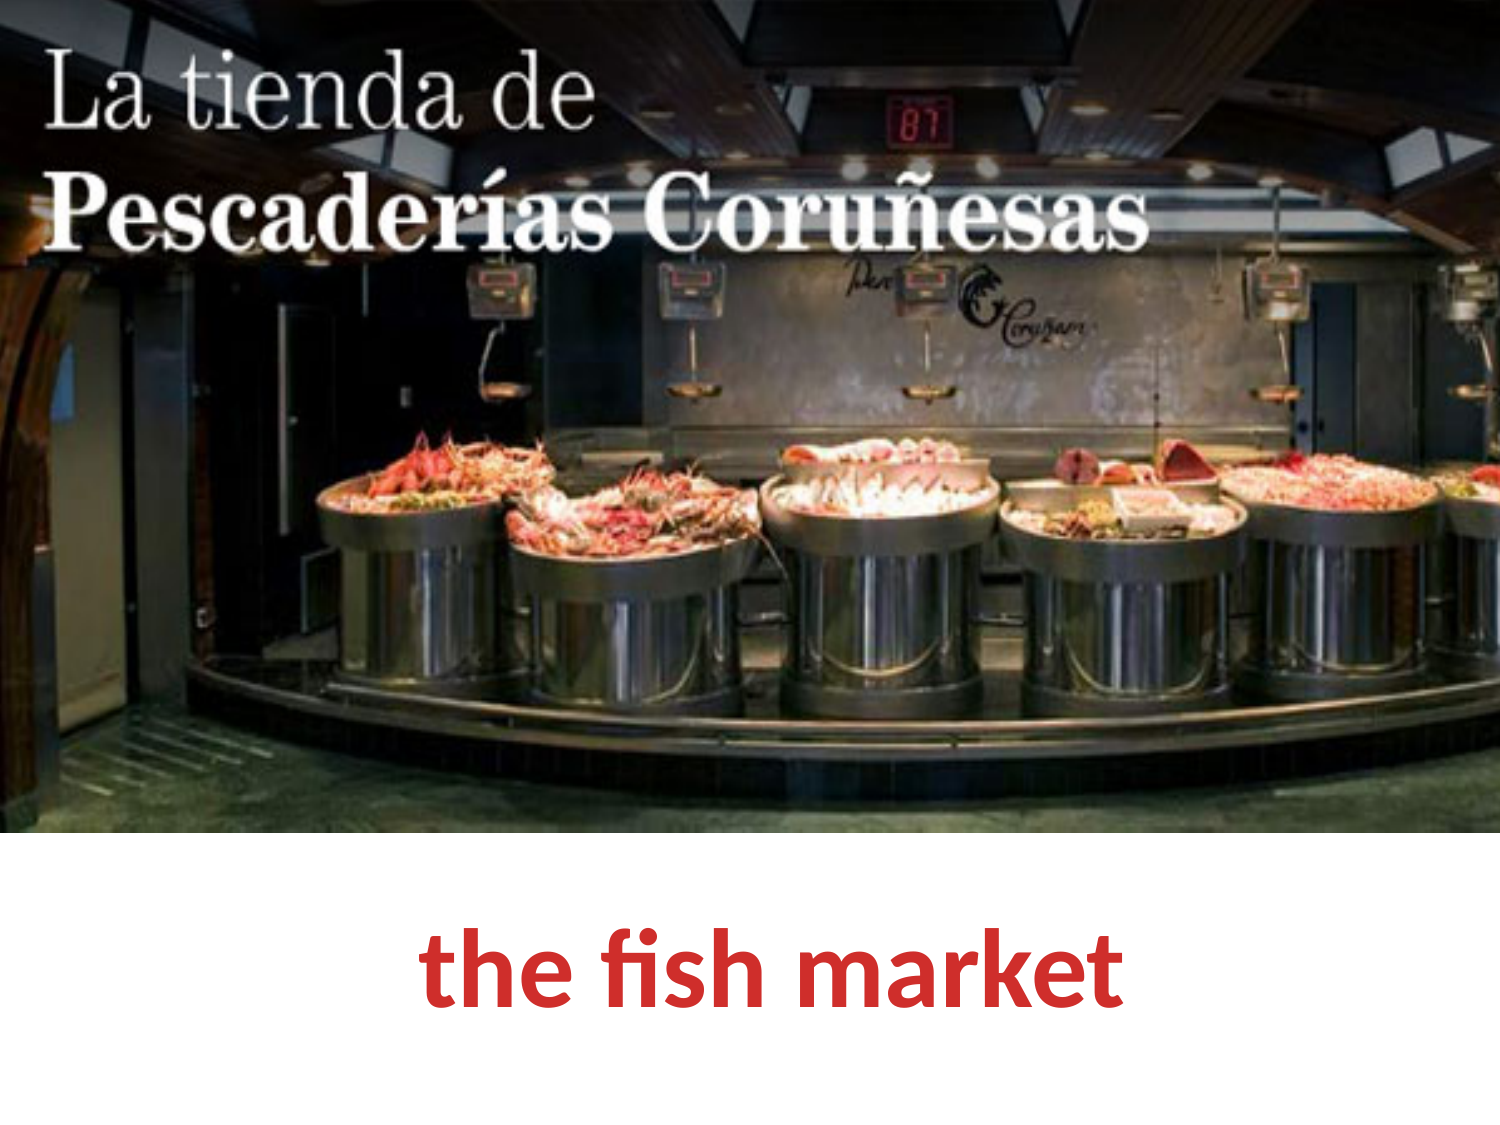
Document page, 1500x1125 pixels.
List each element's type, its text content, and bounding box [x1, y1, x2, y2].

picture [0, 0, 1500, 833]
text_box the fish market [403, 887, 1142, 1038]
